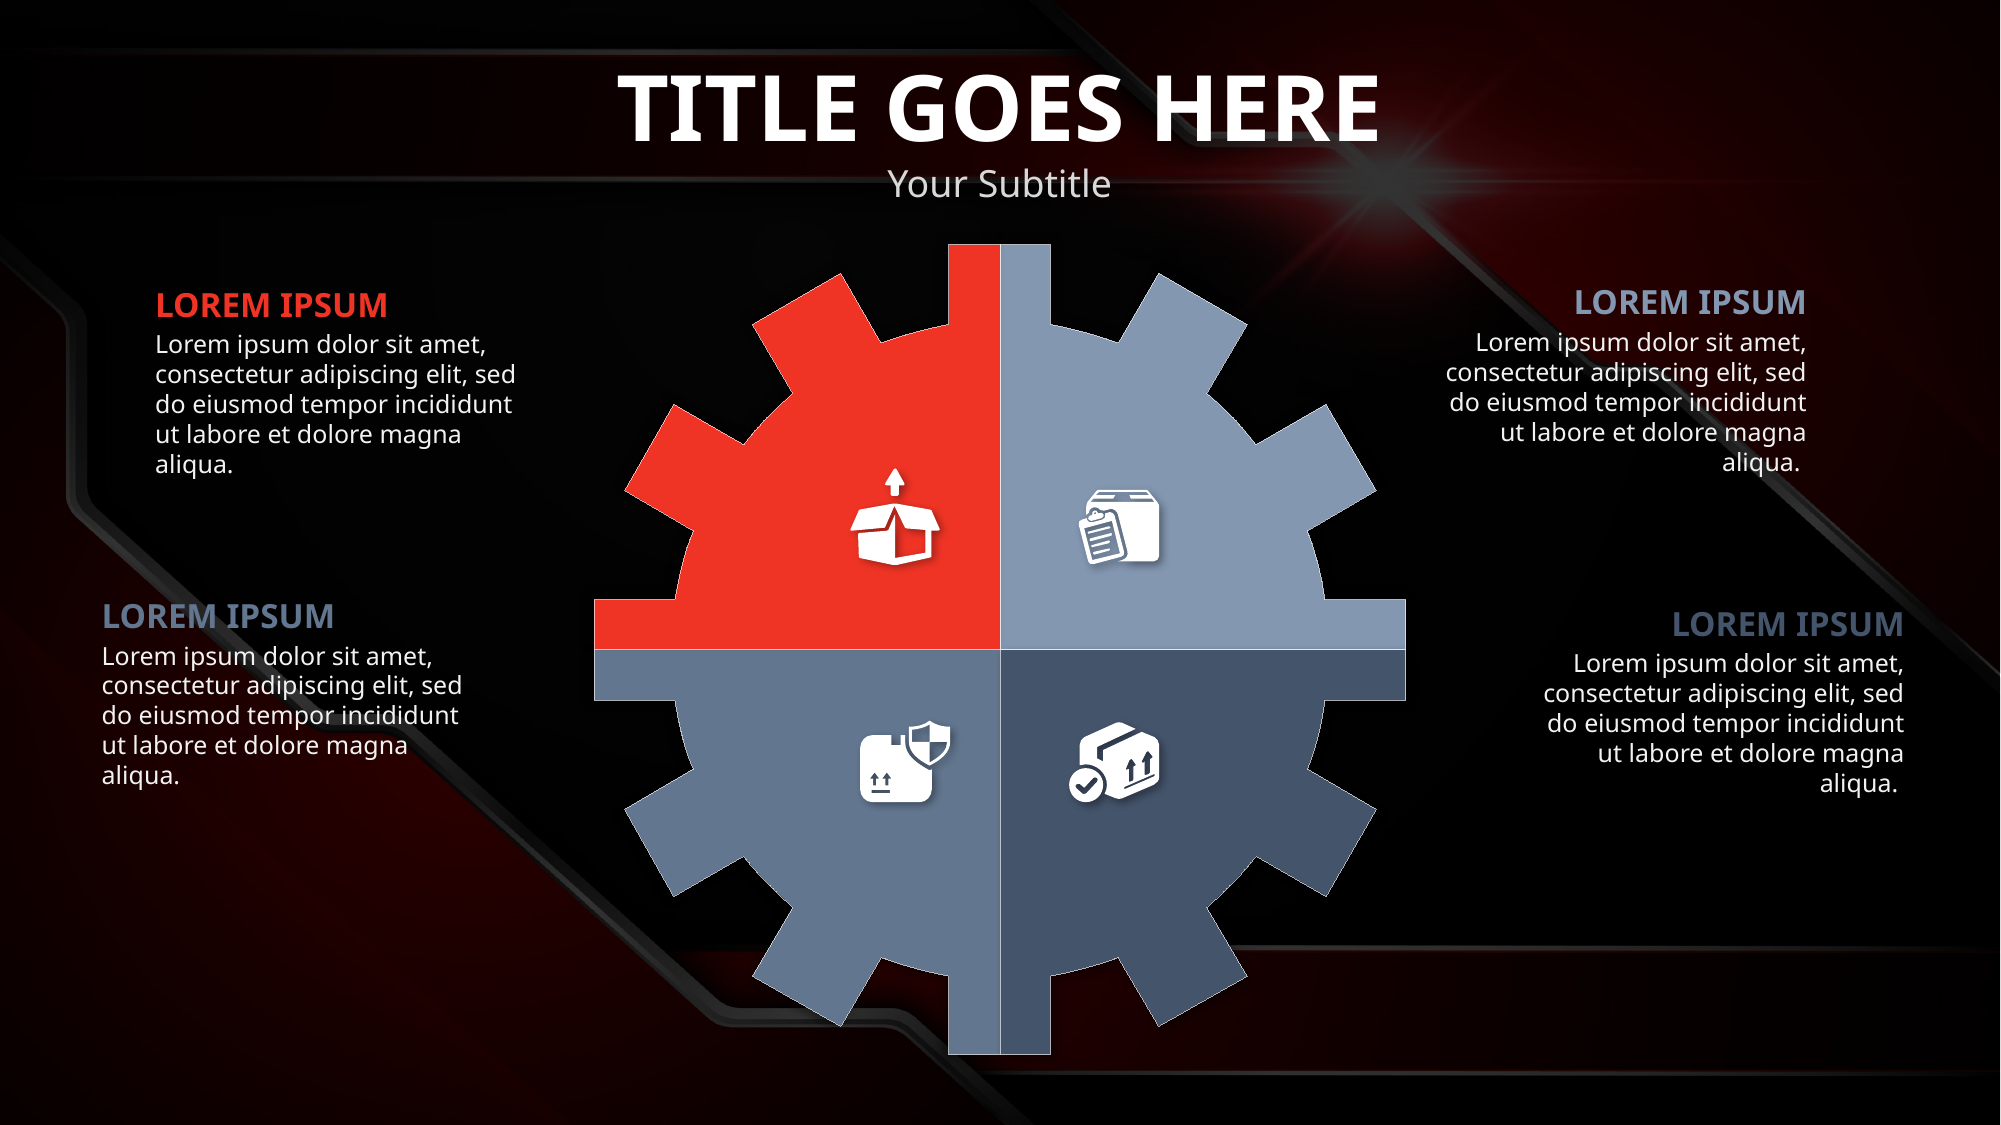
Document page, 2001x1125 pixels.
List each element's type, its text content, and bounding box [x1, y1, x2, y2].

text_box [594, 322, 1001, 650]
text_box [1000, 649, 1406, 1055]
text_box LOREM IPSUM Lorem ipsum dolor sit amet, consectetur adipiscing elit, sed do eiusmod tempor incididunt ut labore et dolore magna aliqua. [1417, 273, 1822, 484]
text_box [1069, 768, 1104, 803]
text_box LOREM IPSUM Lorem ipsum dolor sit amet, consectetur adipiscing elit, sed do eiusmod tempor incididunt ut labore et dolore magna aliqua. [86, 587, 492, 797]
text_box [1086, 489, 1160, 562]
text_box [860, 735, 932, 803]
text_box [908, 720, 951, 766]
text_box LOREM IPSUM Lorem ipsum dolor sit amet, consectetur adipiscing elit, sed do eiusmod tempor incididunt ut labore et dolore magna aliqua. [140, 276, 546, 487]
text_box [850, 503, 940, 565]
text_box [1078, 510, 1125, 565]
text_box [1079, 722, 1160, 799]
picture [0, 0, 2001, 1125]
text_box LOREM IPSUM Lorem ipsum dolor sit amet, consectetur adipiscing elit, sed do eiusmod tempor incididunt ut labore et dolore magna aliqua. [1514, 595, 1920, 805]
text_box [594, 650, 1000, 1055]
text_box [1001, 322, 1406, 649]
text_box TITLE GOES HERE Your Subtitle [548, 42, 1452, 322]
text_box [885, 468, 905, 496]
